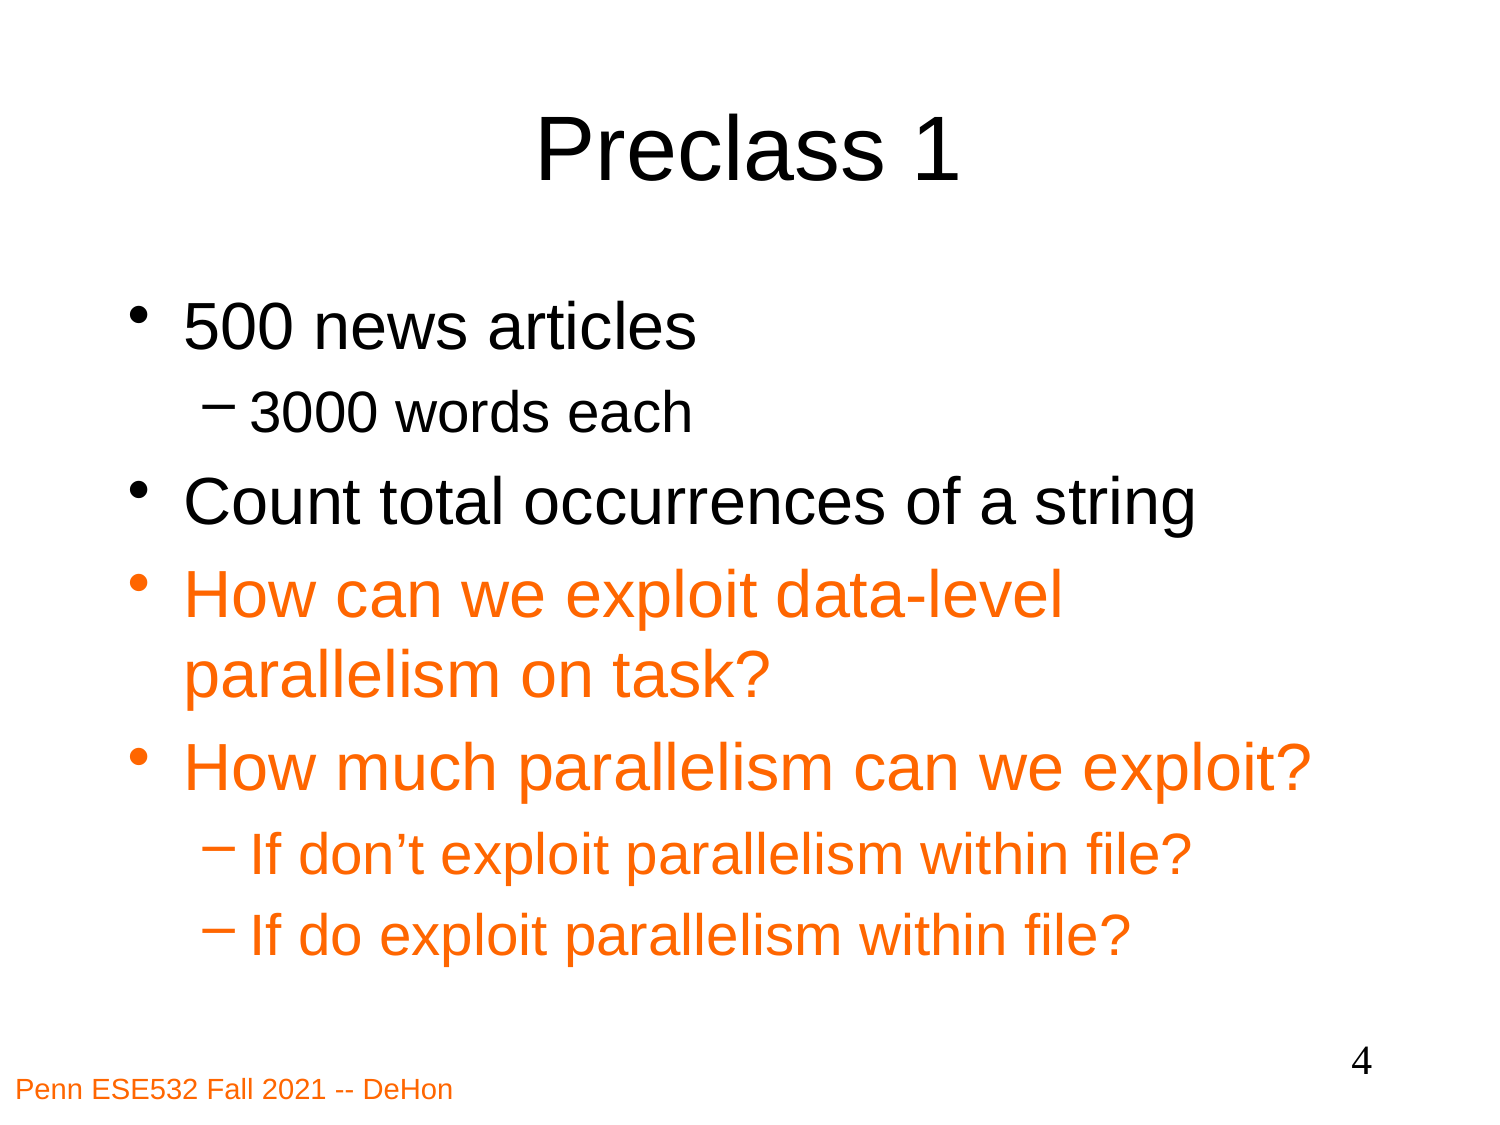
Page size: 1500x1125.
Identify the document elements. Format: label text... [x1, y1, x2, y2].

list 500 news articles 3000 words each Count total occurrences of a string How can we exploit data-level parallelism on task? How much parallelism can we exploit? If don’t exploit parallelism within file? If do exploit parallelism within file? [112, 274, 1388, 951]
slide_number 4 [1074, 1024, 1388, 1101]
title Preclass 1 [111, 49, 1387, 238]
slide_number Penn ESE532 Fall 2021 -- DeHon [0, 1062, 688, 1125]
